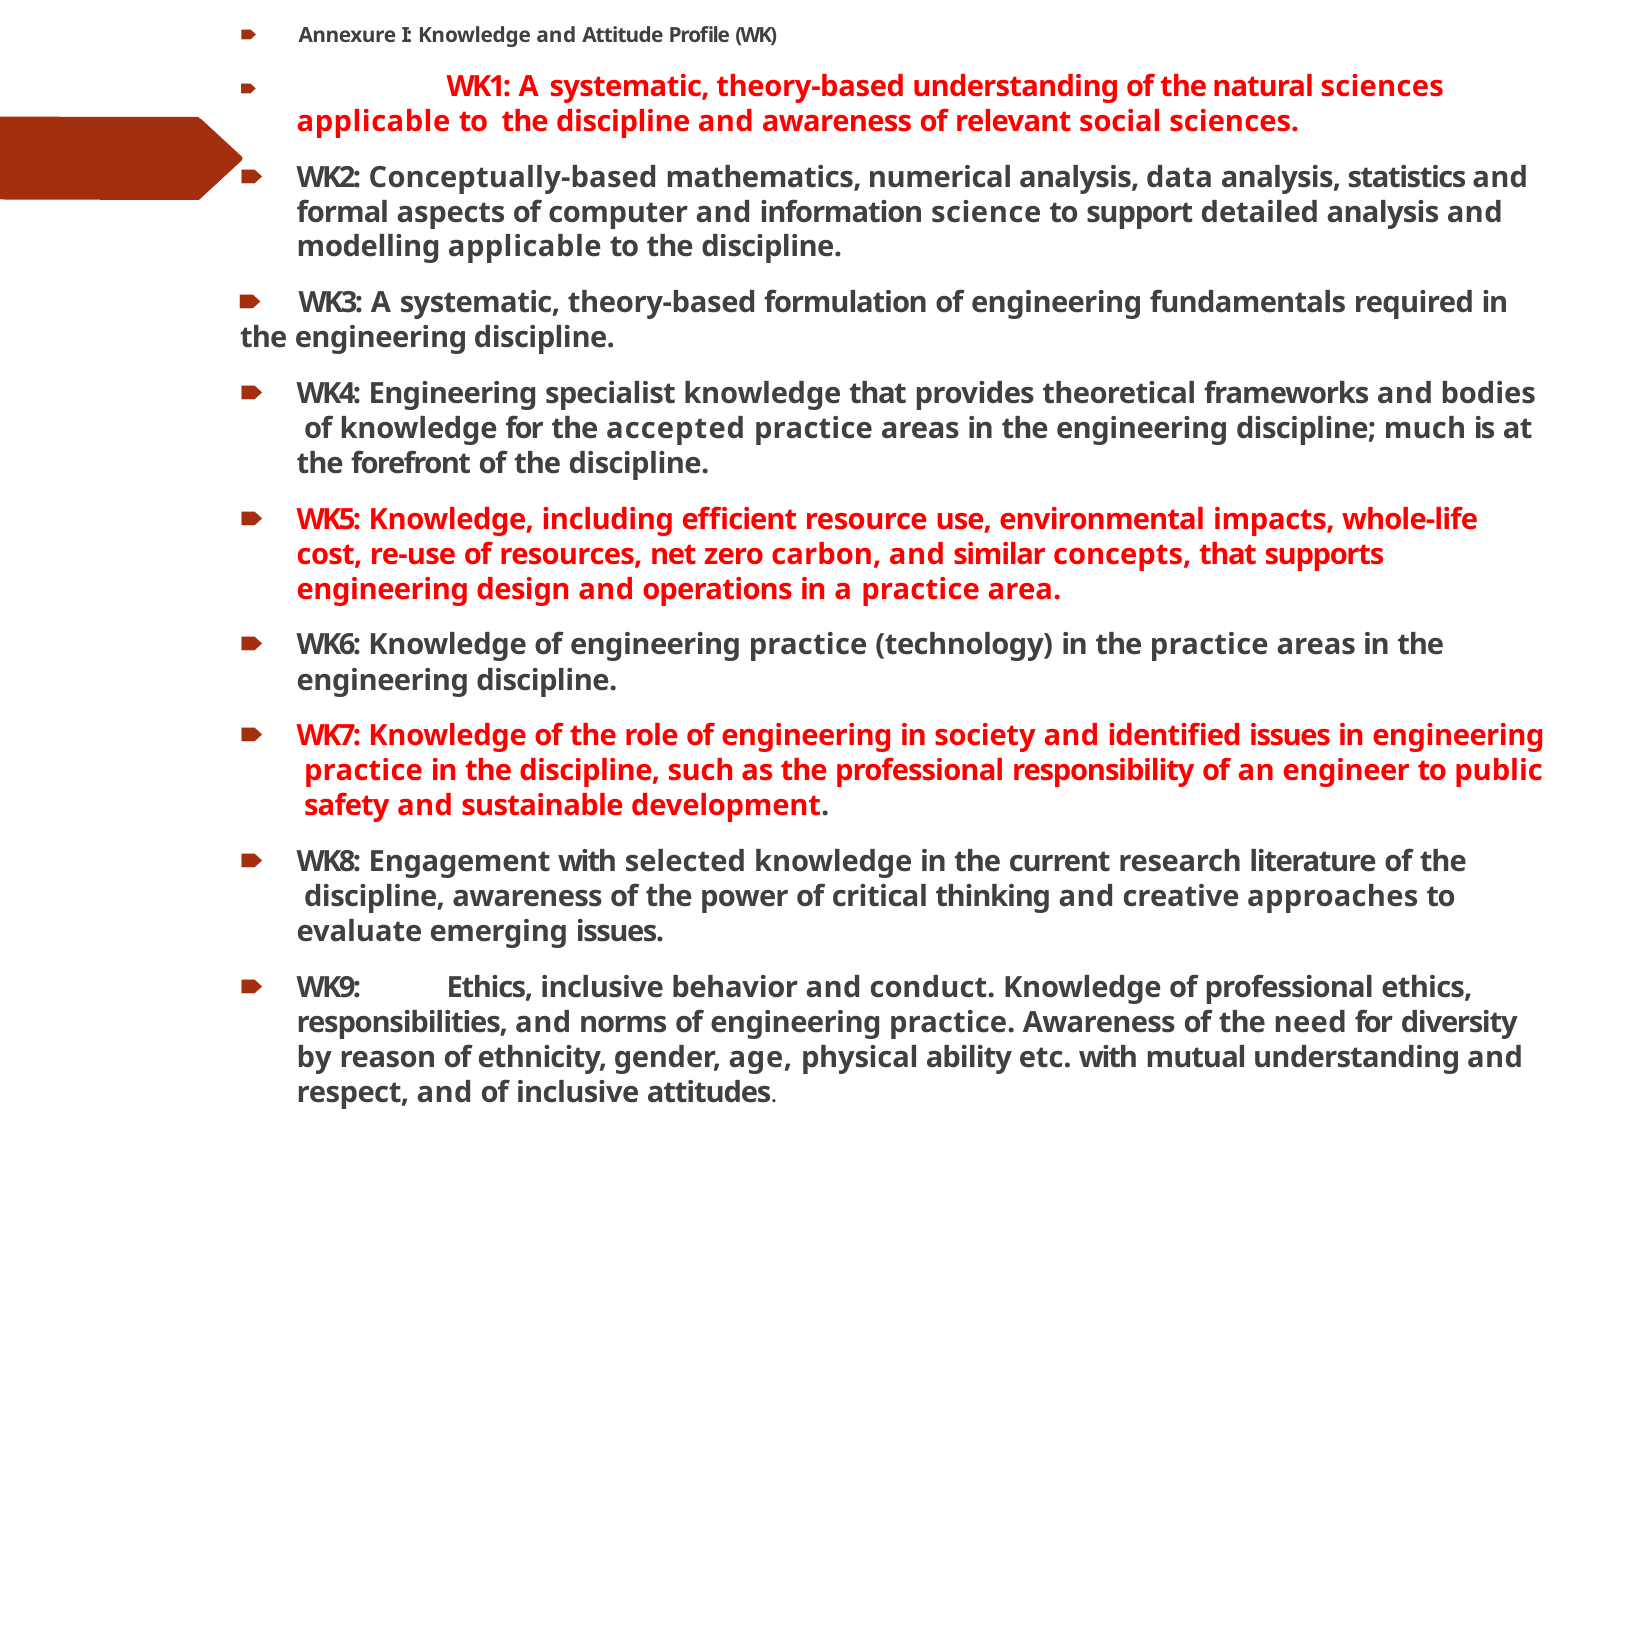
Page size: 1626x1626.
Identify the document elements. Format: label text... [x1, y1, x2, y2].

text_box 🠶 Annexure I: Knowledge and Attitude Profile (WK) 🠶 WK1: A systematic, theory-based understanding of the natural sciences applicable to the discipline and awareness of relevant social sciences. 🠶 WK2: Conceptually-based mathematics, numerical analysis, data analysis, statistics and formal aspects of computer and information science to support detailed analysis and modelling applicable to the discipline. 🠶 WK3: A systematic, theory-based formulation of engineering fundamentals required in the engineering discipline. 🠶 WK4: Engineering specialist knowledge that provides theoretical frameworks and bodies of knowledge for the accepted practice areas in the engineering discipline; much is at the forefront of the discipline. 🠶 WK5: Knowledge, including efficient resource use, environmental impacts, whole-life cost, re-use of resources, net zero carbon, and similar concepts, that supports engineering design and operations in a practice area. 🠶 WK6: Knowledge of engineering practice (technology) in the practice areas in the engineering discipline. 🠶 WK7: Knowledge of the role of engineering in society and identified issues in engineering practice in the discipline, such as the professional responsibility of an engineer to public safety and sustainable development. 🠶 WK8: Engagement with selected knowledge in the current research literature of the discipline, awareness of the power of critical thinking and creative approaches to evaluate emerging issues. 🠶 WK9: Ethics, inclusive behavior and conduct. Knowledge of professional ethics, responsibilities, and norms of engineering practice. Awareness of the need for diversity by reason of ethnicity, gender, age, physical ability etc. with mutual understanding and respect, and of inclusive attitudes. [238, 19, 1547, 1108]
text_box [0, 116, 238, 200]
